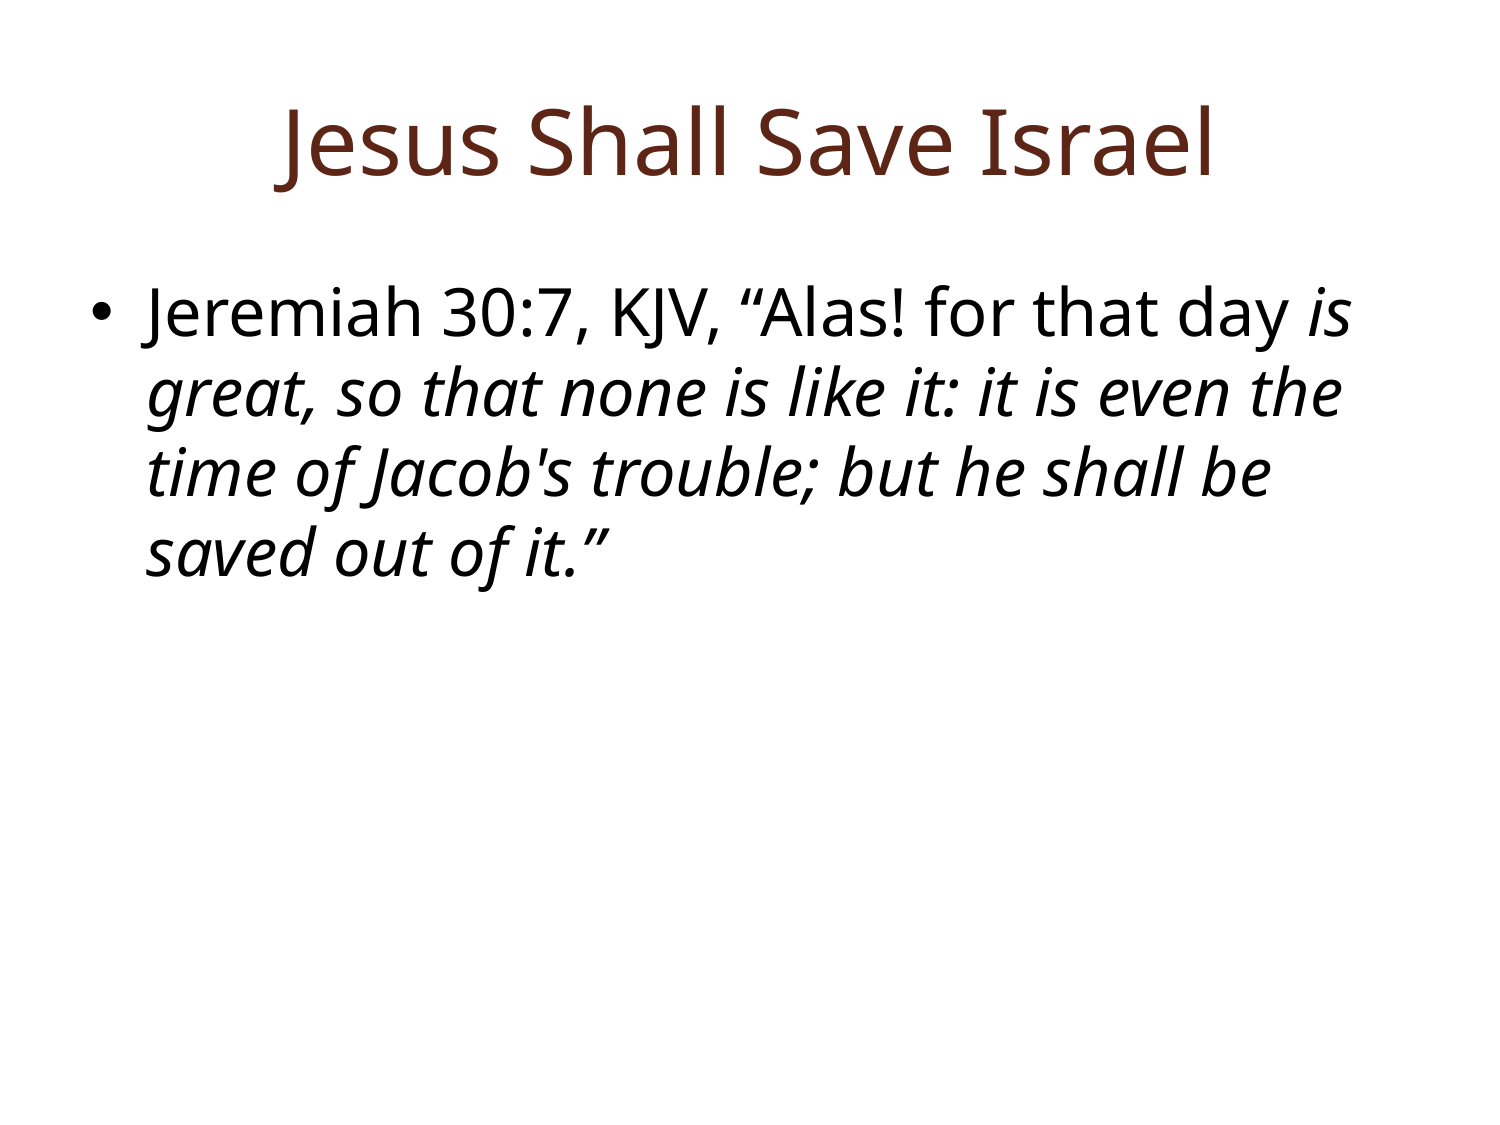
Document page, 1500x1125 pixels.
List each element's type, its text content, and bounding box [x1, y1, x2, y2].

title Jesus Shall Save Israel [75, 45, 1425, 233]
list Jeremiah 30:7, KJV, “Alas! for that day is great, so that none is like it: it is even the time of Jacob's trouble; but he shall be saved out of it.” [75, 262, 1425, 1005]
